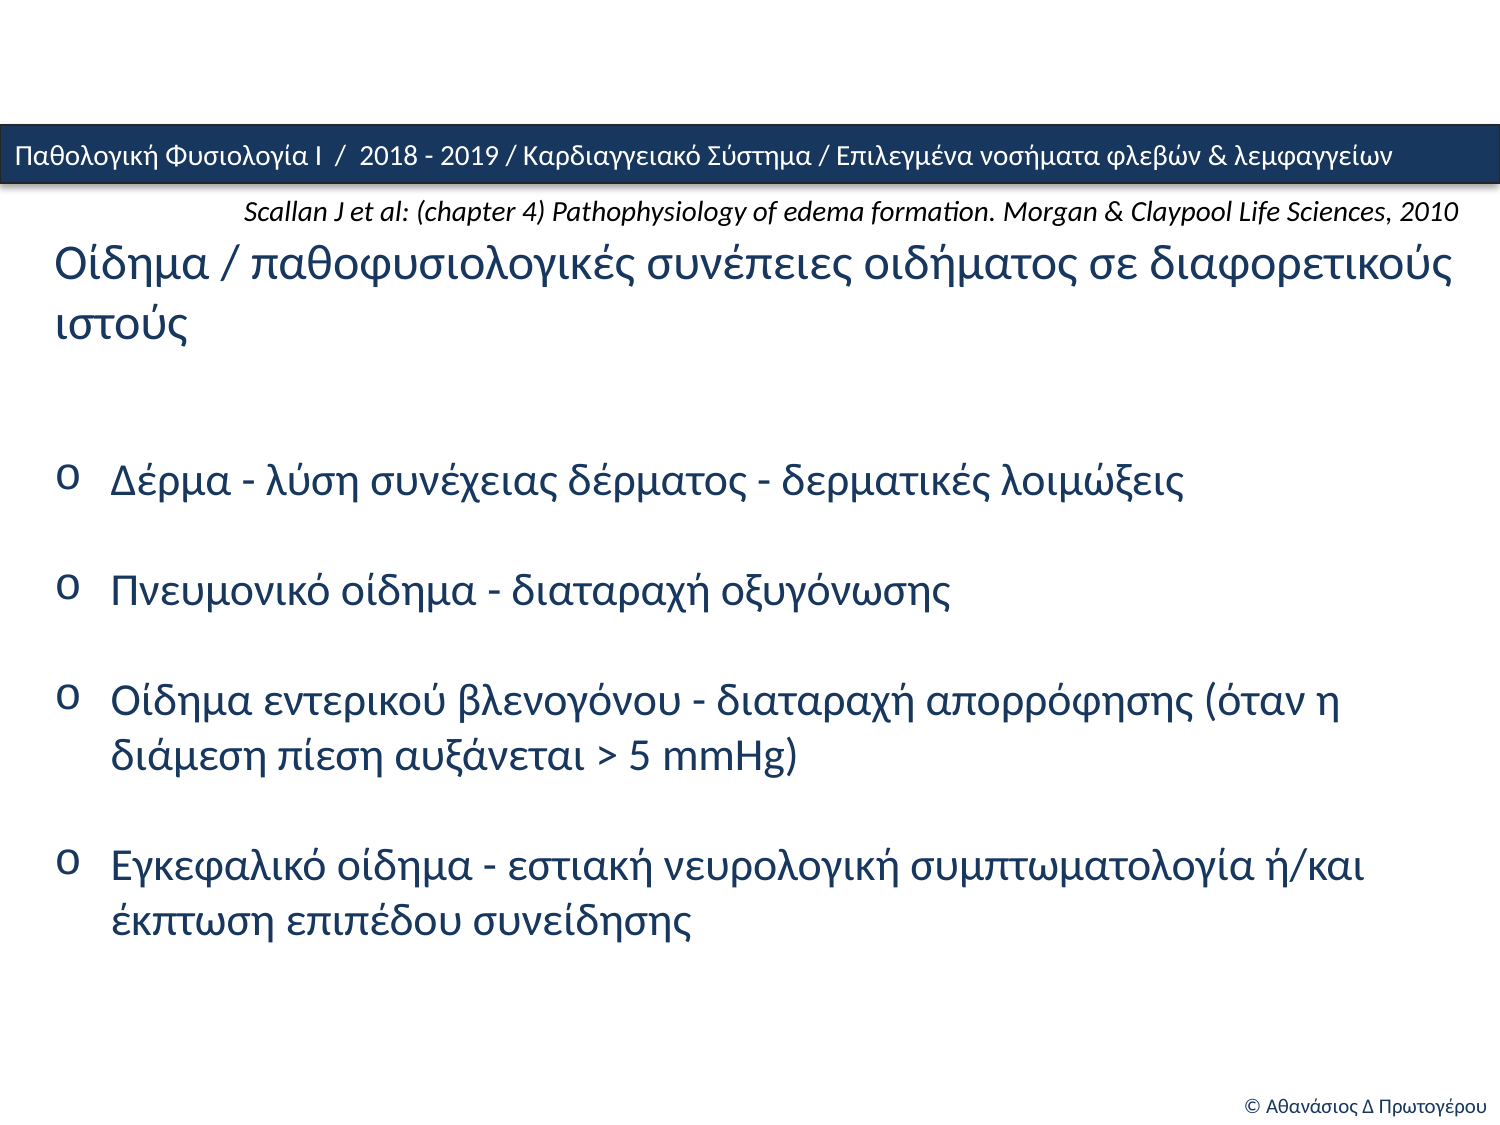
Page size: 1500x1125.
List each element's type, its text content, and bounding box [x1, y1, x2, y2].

text_box Scallan J et al: (chapter 4) Pathophysiology of edema formation. Morgan & Claypool Life Sciences, 2010 [229, 192, 1500, 235]
text_box Οίδημα / παθοφυσιολογικές συνέπειες οιδήματος σε διαφορετικούς ιστούς Δέρμα - λύση συνέχειας δέρματος - δερματικές λοιμώξεις Πνευμονικό οίδημα - διαταραχή οξυγόνωσης Οίδημα εντερικού βλενογόνου - διαταραχή απορρόφησης (όταν η διάμεση πίεση αυξάνεται > 5 mmHg) Εγκεφαλικό οίδημα - εστιακή νευρολογική συμπτωματολογία ή/και έκπτωση επιπέδου συνείδησης [39, 222, 1500, 1053]
text_box © Αθανάσιος Δ Πρωτογέρου [1229, 1085, 1500, 1125]
text_box Παθολογική Φυσιολογία Ι / 2018 - 2019 / Καρδιαγγειακό Σύστημα / Επιλεγμένα νοσήματα φλεβών & λεμφαγγείων [0, 124, 1500, 184]
